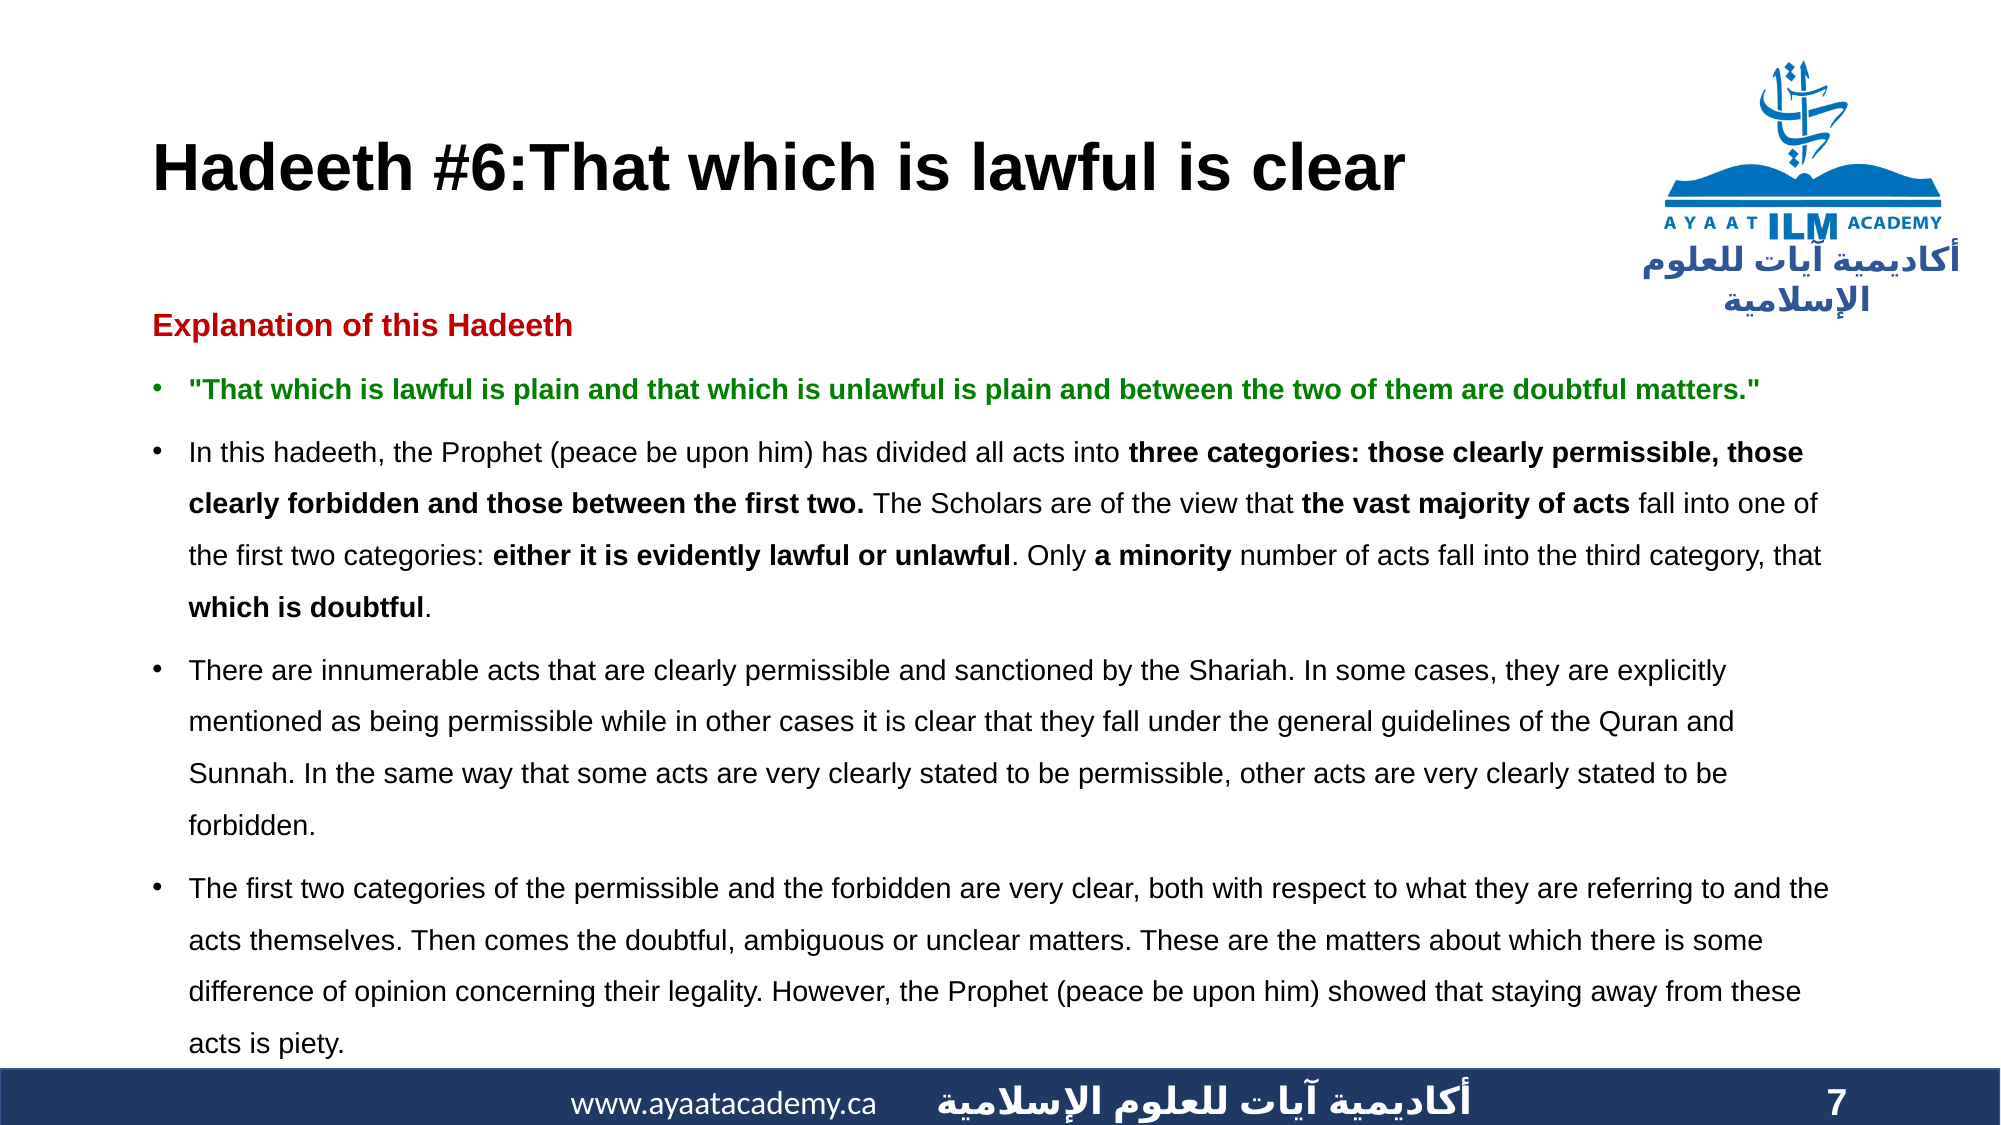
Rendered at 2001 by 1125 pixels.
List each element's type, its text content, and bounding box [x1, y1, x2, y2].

title Hadeeth #6:That which is lawful is clear [137, 59, 1863, 277]
list Explanation of this Hadeeth "That which is lawful is plain and that which is unlawful is plain and between the two of them are doubtful matters." In this hadeeth, the Prophet (peace be upon him) has divided all acts into three categories: those clearly permissible, those clearly forbidden and those between the first two. The Scholars are of the view that the vast majority of acts fall into one of the first two categories: either it is evidently lawful or unlawful. Only a minority number of acts fall into the third category, that which is doubtful. There are innumerable acts that are clearly permissible and sanctioned by the Shariah. In some cases, they are explicitly mentioned as being permissible while in other cases it is clear that they fall under the general guidelines of the Quran and Sunnah. In the same way that some acts are very clearly stated to be permissible, other acts are very clearly stated to be forbidden. The first two categories of the permissible and the forbidden are very clear, both with respect to what they are referring to and the acts themselves. Then comes the doubtful, ambiguous or unclear matters. These are the matters about which there is some difference of opinion concerning their legality. However, the Prophet (peace be upon him) showed that staying away from these acts is piety. [137, 277, 1863, 1071]
slide_number 7 [1412, 1070, 1863, 1125]
picture [1651, 37, 1952, 257]
